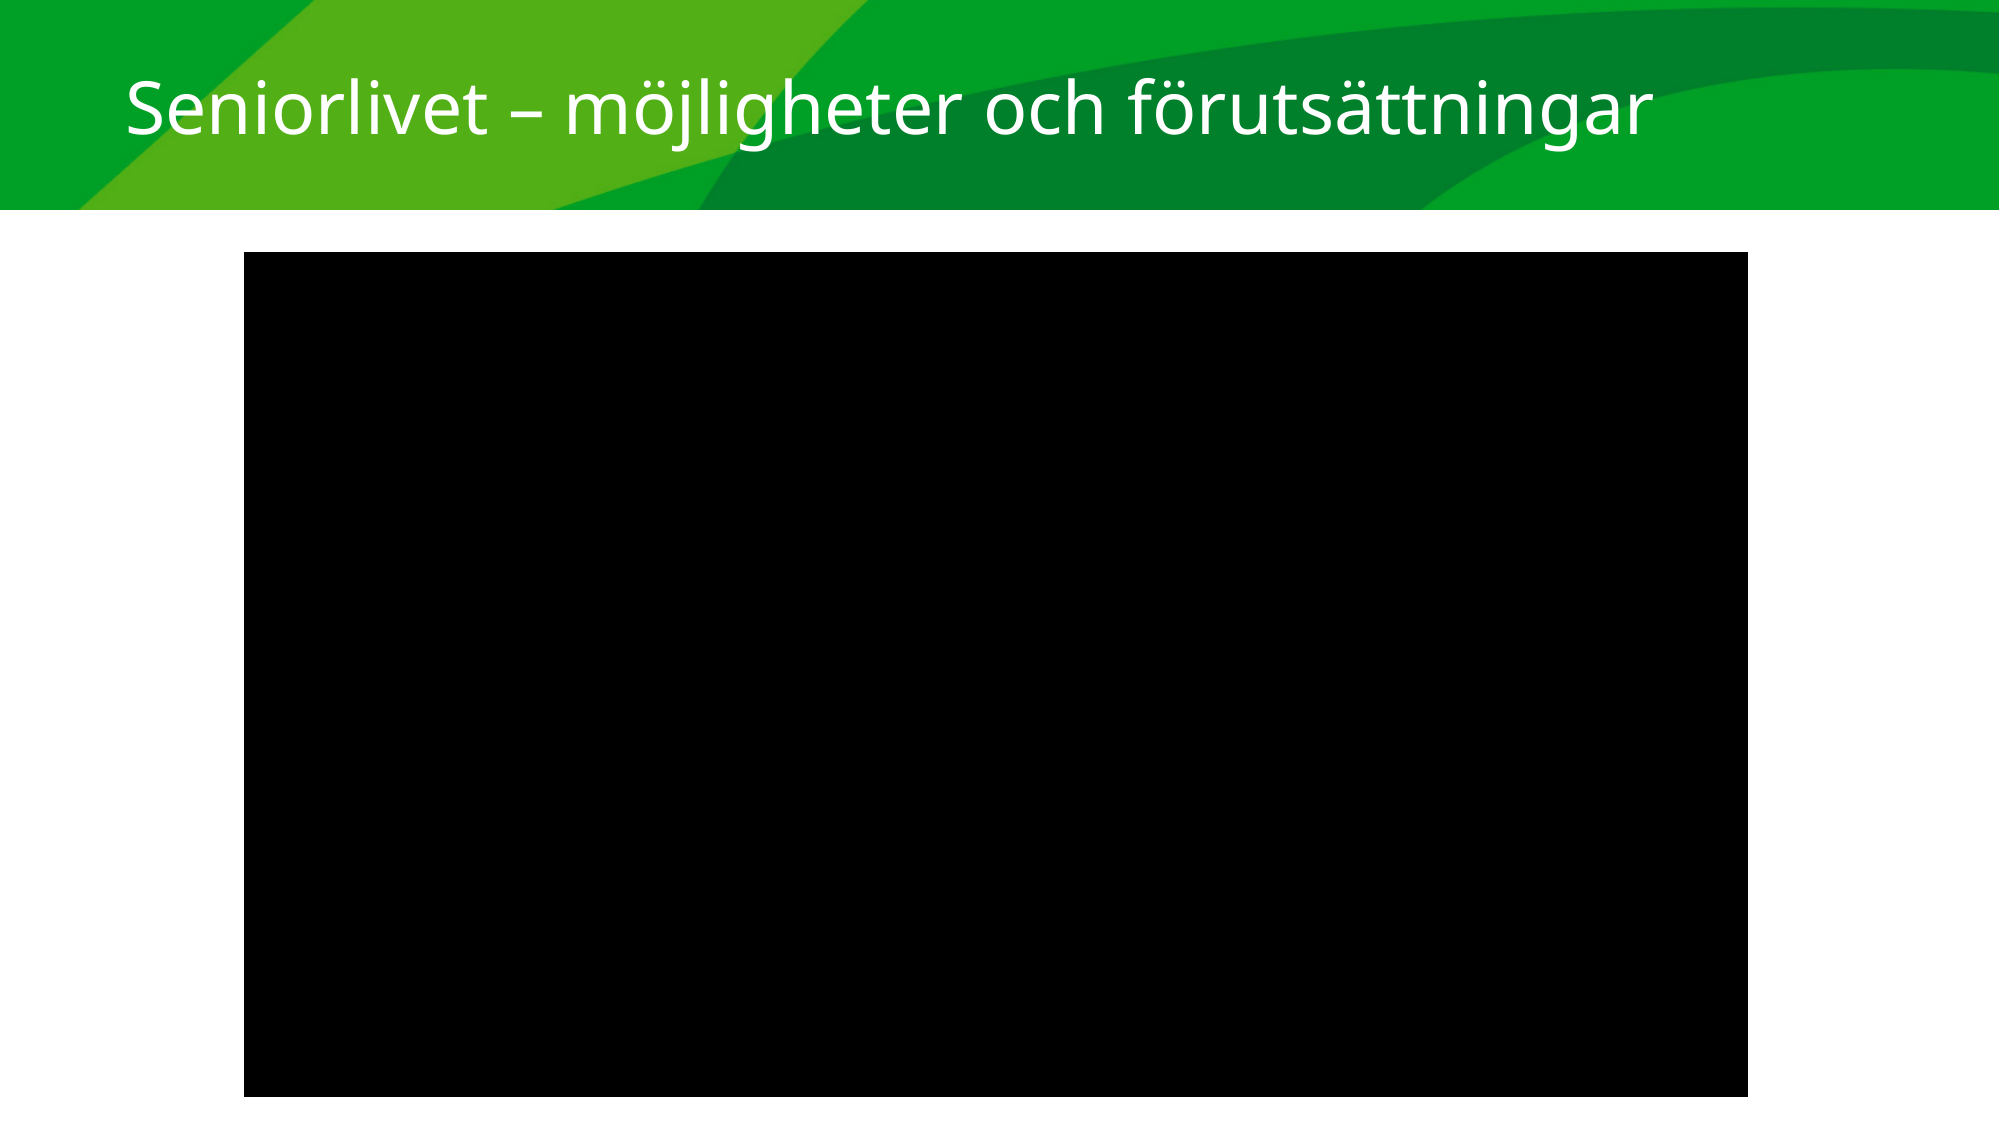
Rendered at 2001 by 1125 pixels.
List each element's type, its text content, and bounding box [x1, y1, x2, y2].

title Seniorlivet – möjligheter och förutsättningar [110, 54, 1882, 161]
picture [0, 0, 1999, 210]
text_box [243, 251, 1749, 1098]
